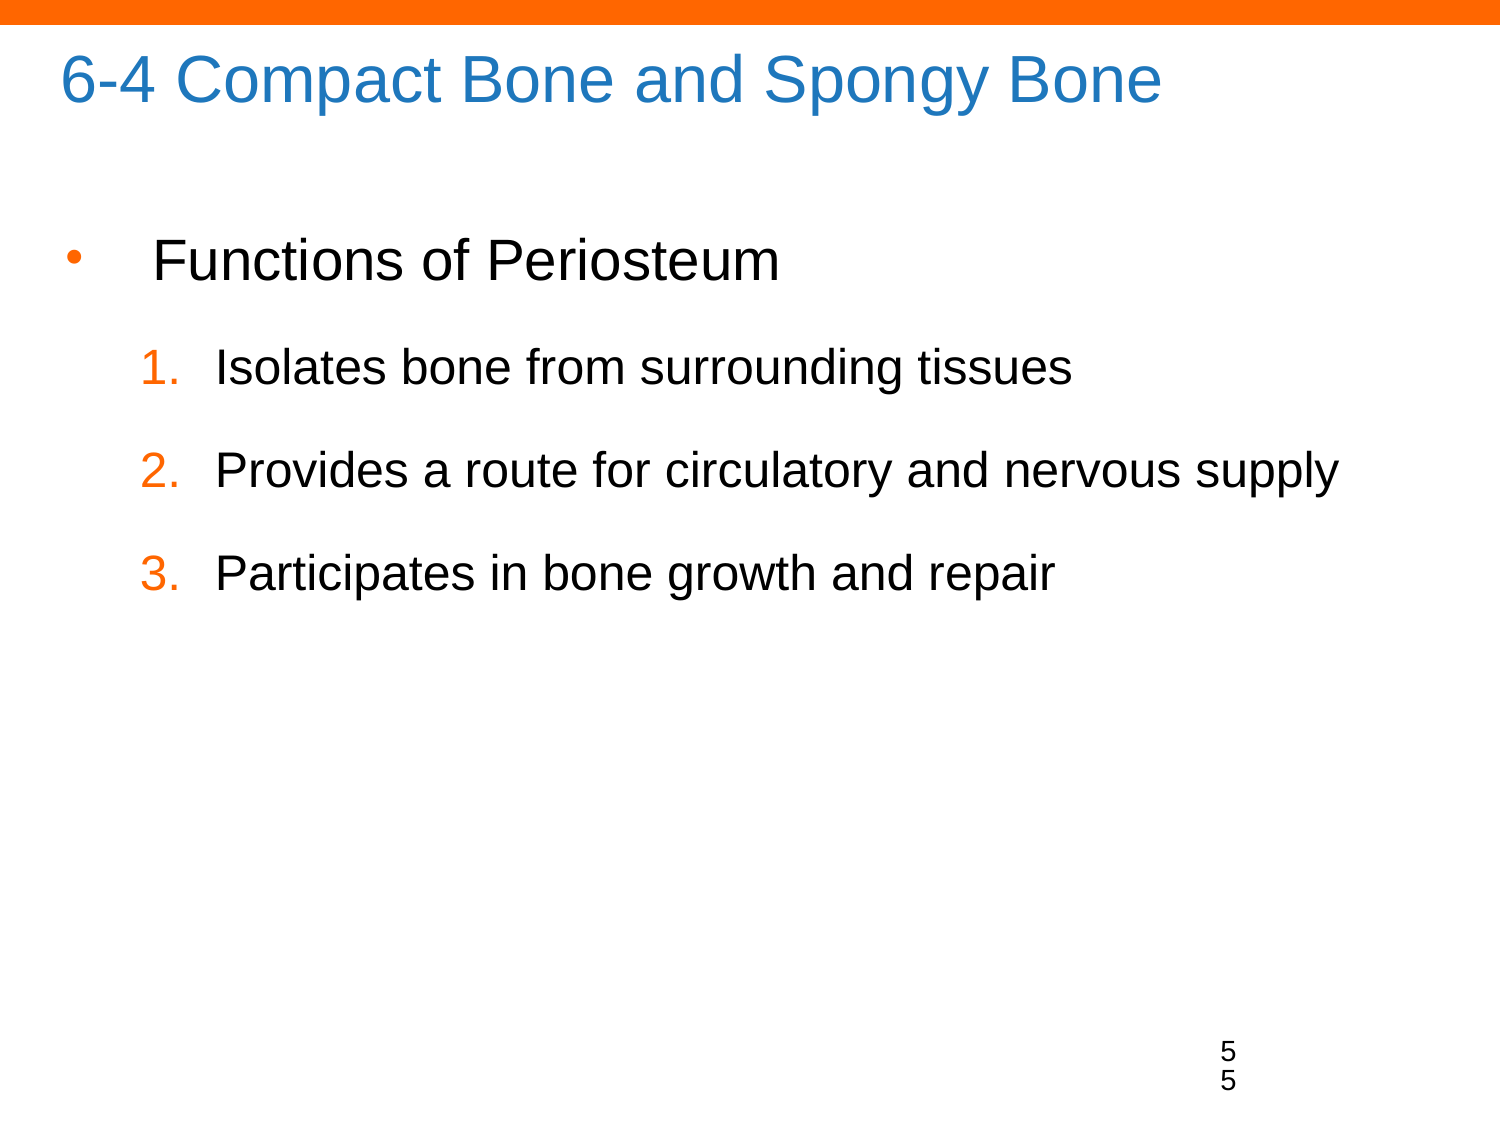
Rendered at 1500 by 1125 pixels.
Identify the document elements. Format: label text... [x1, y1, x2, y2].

title 6-4 Compact Bone and Spongy Bone [45, 25, 1500, 153]
text_box [0, 0, 1500, 25]
list Functions of Periosteum Isolates bone from surrounding tissues Provides a route for circulatory and nervous supply Participates in bone growth and repair [49, 178, 1401, 1125]
slide_number 55 [1204, 1024, 1258, 1076]
